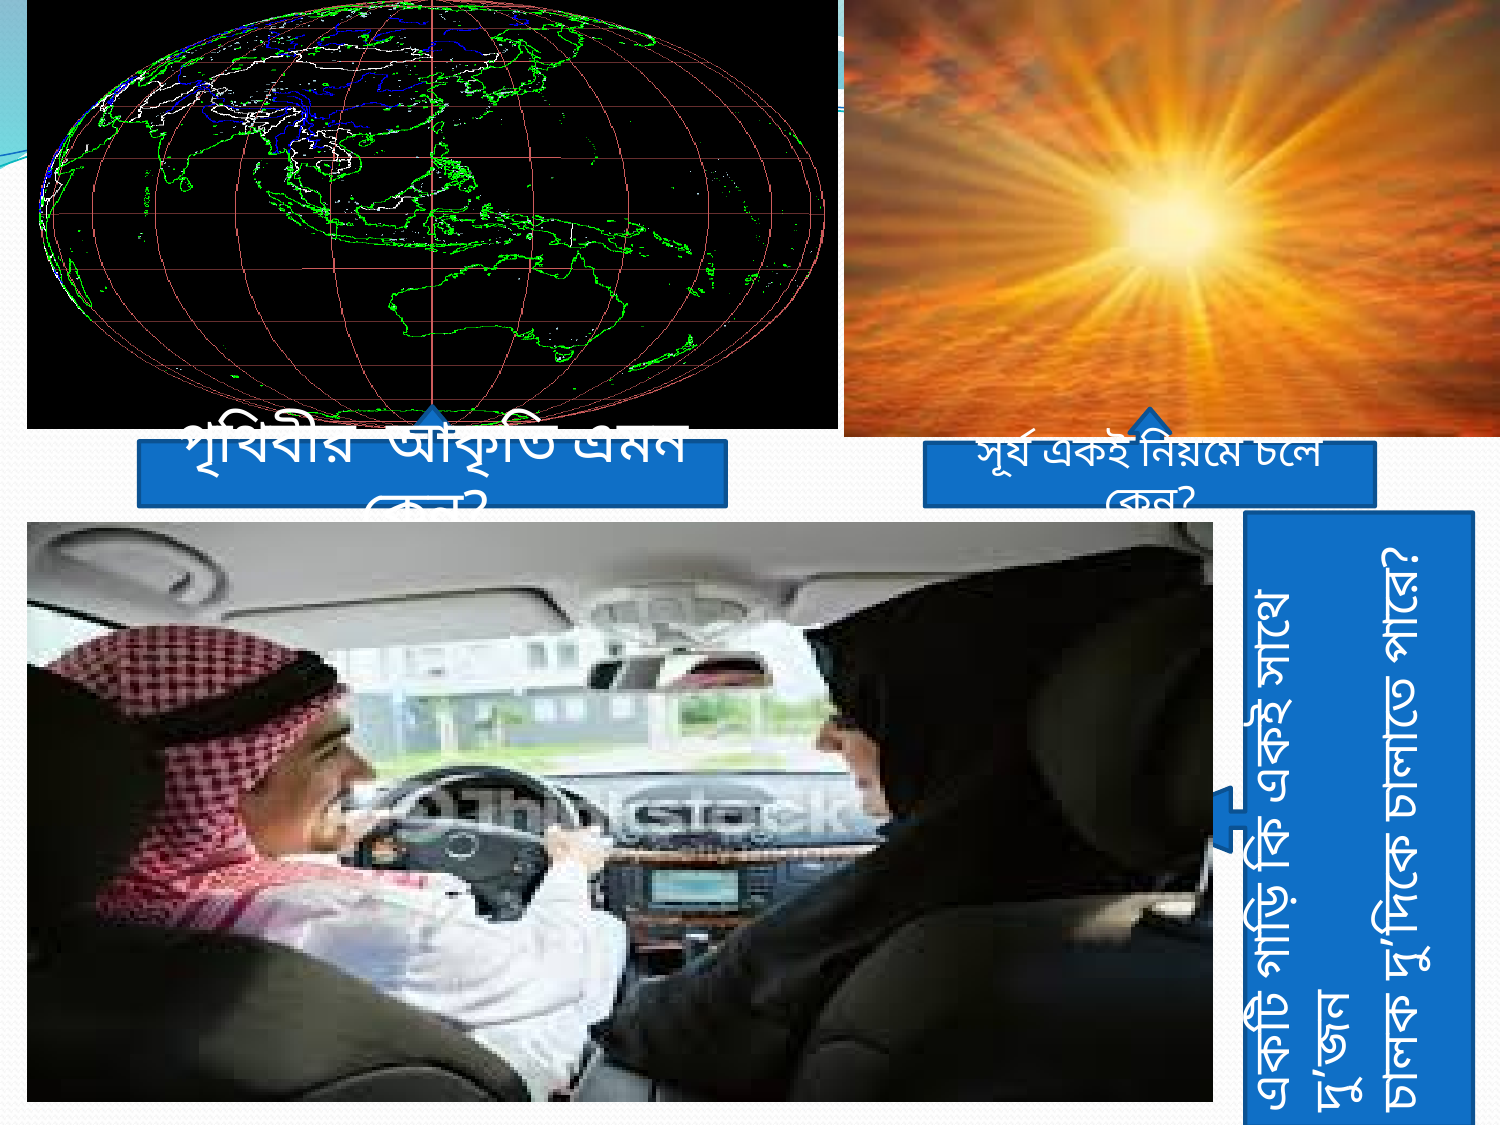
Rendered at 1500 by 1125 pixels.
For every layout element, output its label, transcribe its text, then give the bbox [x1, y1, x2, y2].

picture [844, 0, 1500, 437]
picture [27, 0, 838, 430]
text_box একটি গাড়ি কি একই সাথে দু’জন চালক দু’দিকে চালাতে পারে? [1220, 510, 1476, 1125]
text_box সূর্য একই নিয়মে চলে কেন? [922, 449, 1378, 509]
text_box পৃথিবীর আকৃতি এমন কেন? [136, 443, 728, 509]
picture [27, 521, 1213, 1103]
